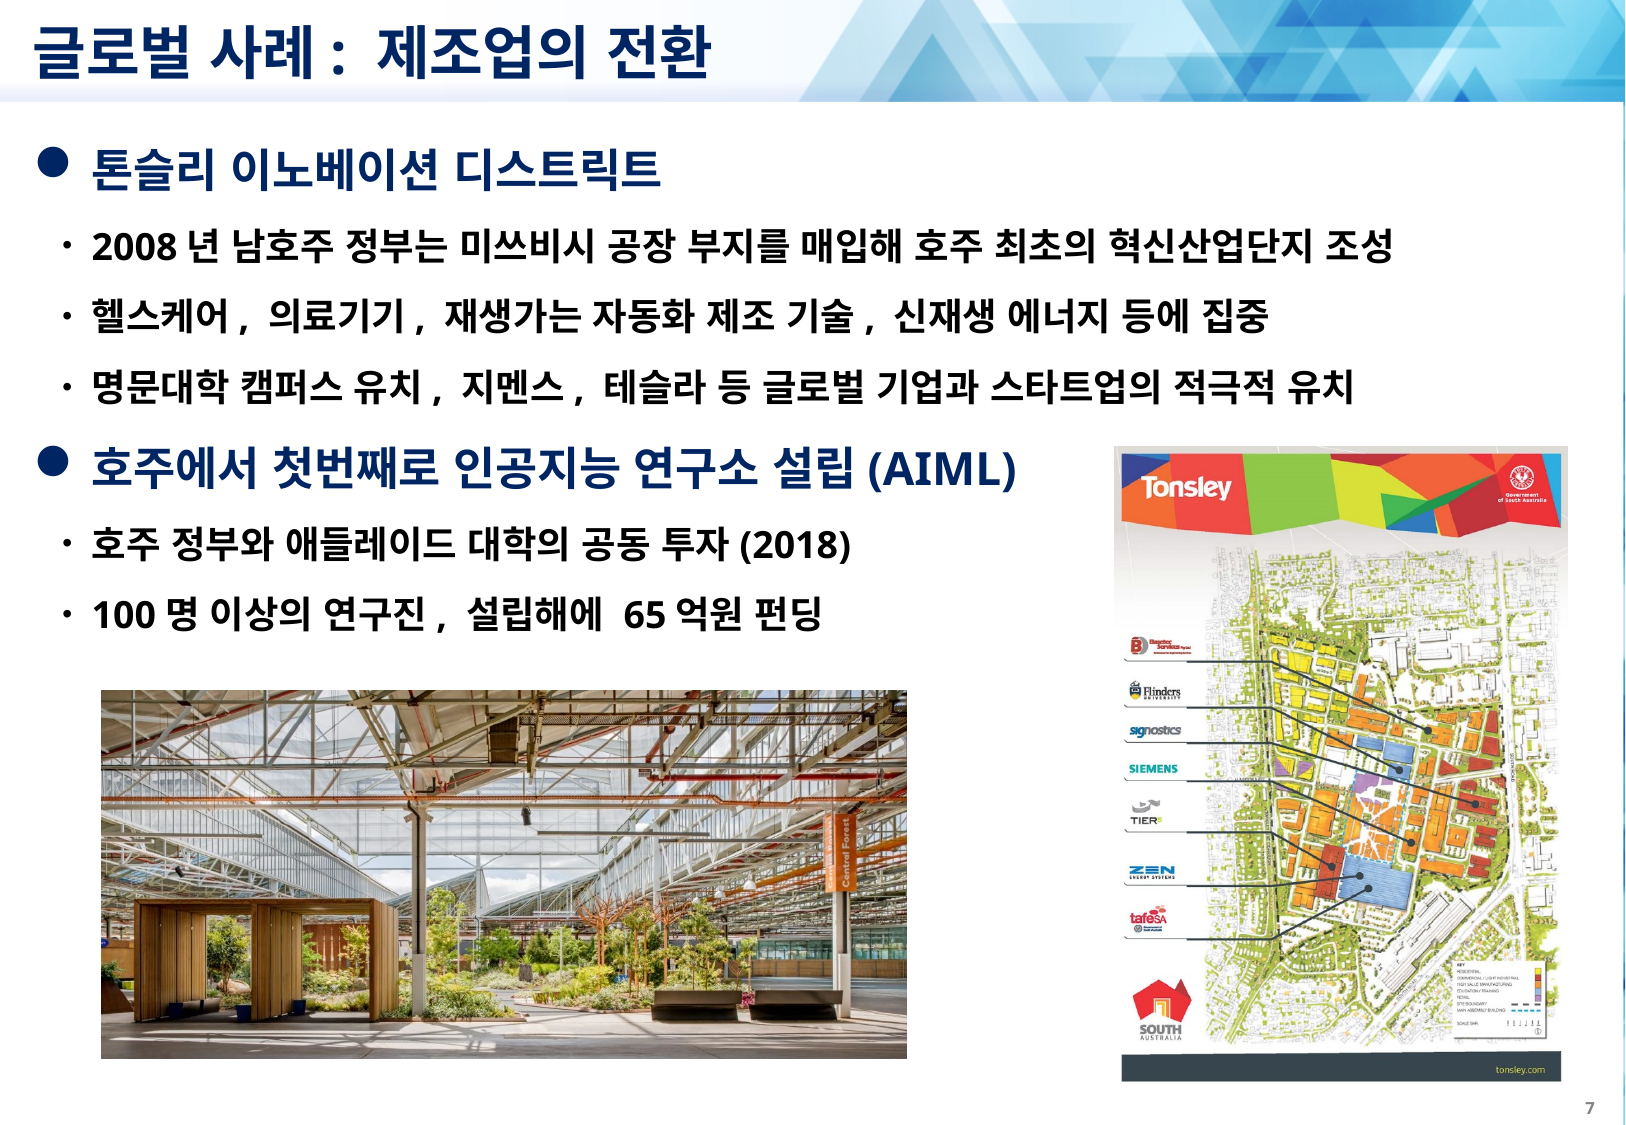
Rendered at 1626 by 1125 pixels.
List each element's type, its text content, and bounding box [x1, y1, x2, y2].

title 글로벌 사례: 제조업의 전환 [0, 2, 1625, 99]
picture [1114, 446, 1568, 1088]
picture [101, 690, 908, 1059]
picture [413, 0, 1626, 1125]
list 톤슬리 이노베이션 디스트릭트 2008년 남호주 정부는 미쓰비시 공장 부지를 매입해 호주 최초의 혁신산업단지 조성 헬스케어, 의료기기, 재생가는 자동화 제조 기술, 신재생 에너지 등에 집중 명문대학 캠퍼스 유치, 지멘스, 테슬라 등 글로벌 기업과 스타트업의 적극적 유치 호주에서 첫번째로 인공지능 연구소 설립(AIML) 호주 정부와 애들레이드 대학의 공동 투자(2018) 100명 이상의 연구진, 설립해에 65억원 펀딩 [0, 101, 1625, 1125]
